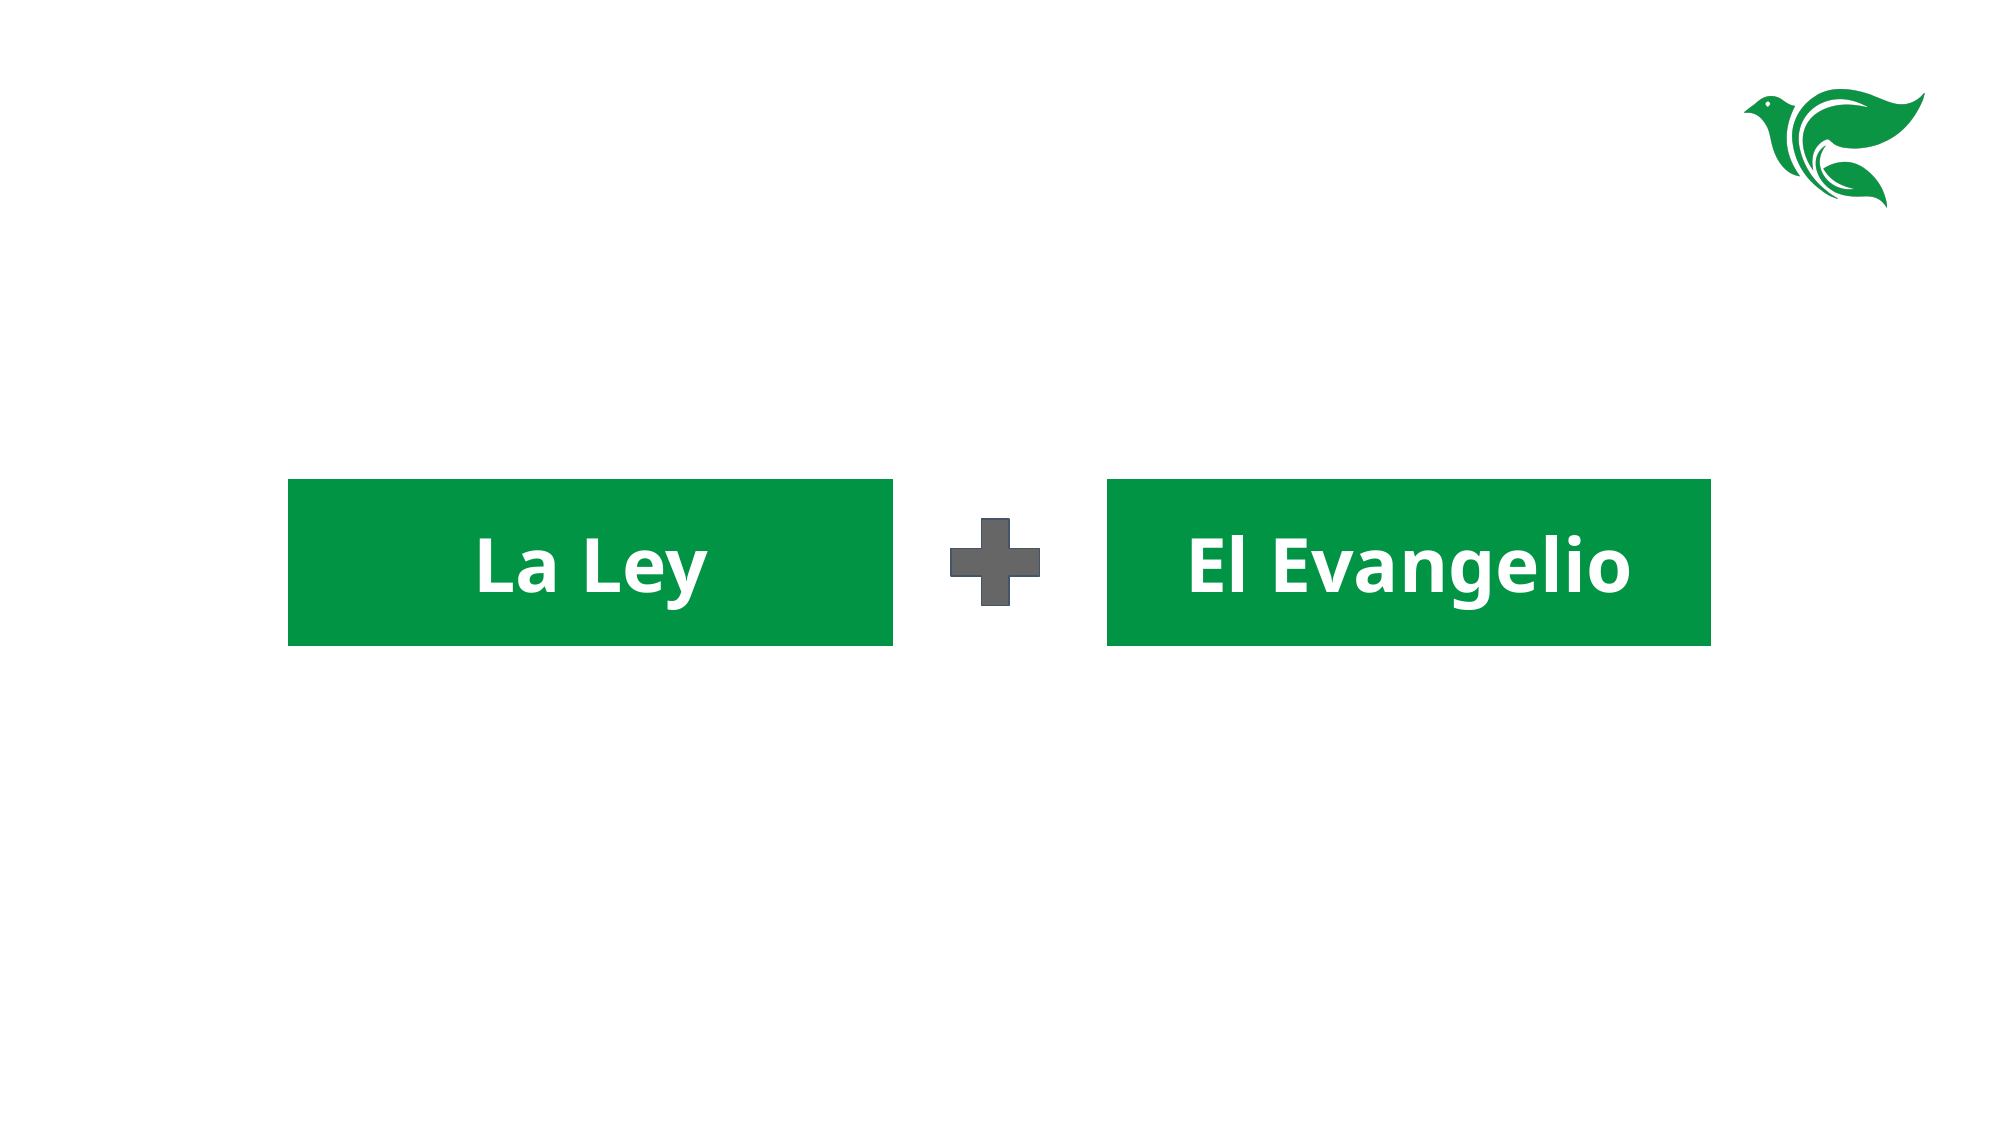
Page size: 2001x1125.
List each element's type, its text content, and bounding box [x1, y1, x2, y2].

picture [1722, 47, 1953, 240]
text_box La Ley [287, 478, 894, 647]
text_box [950, 519, 1040, 606]
text_box El Evangelio [1105, 478, 1713, 647]
